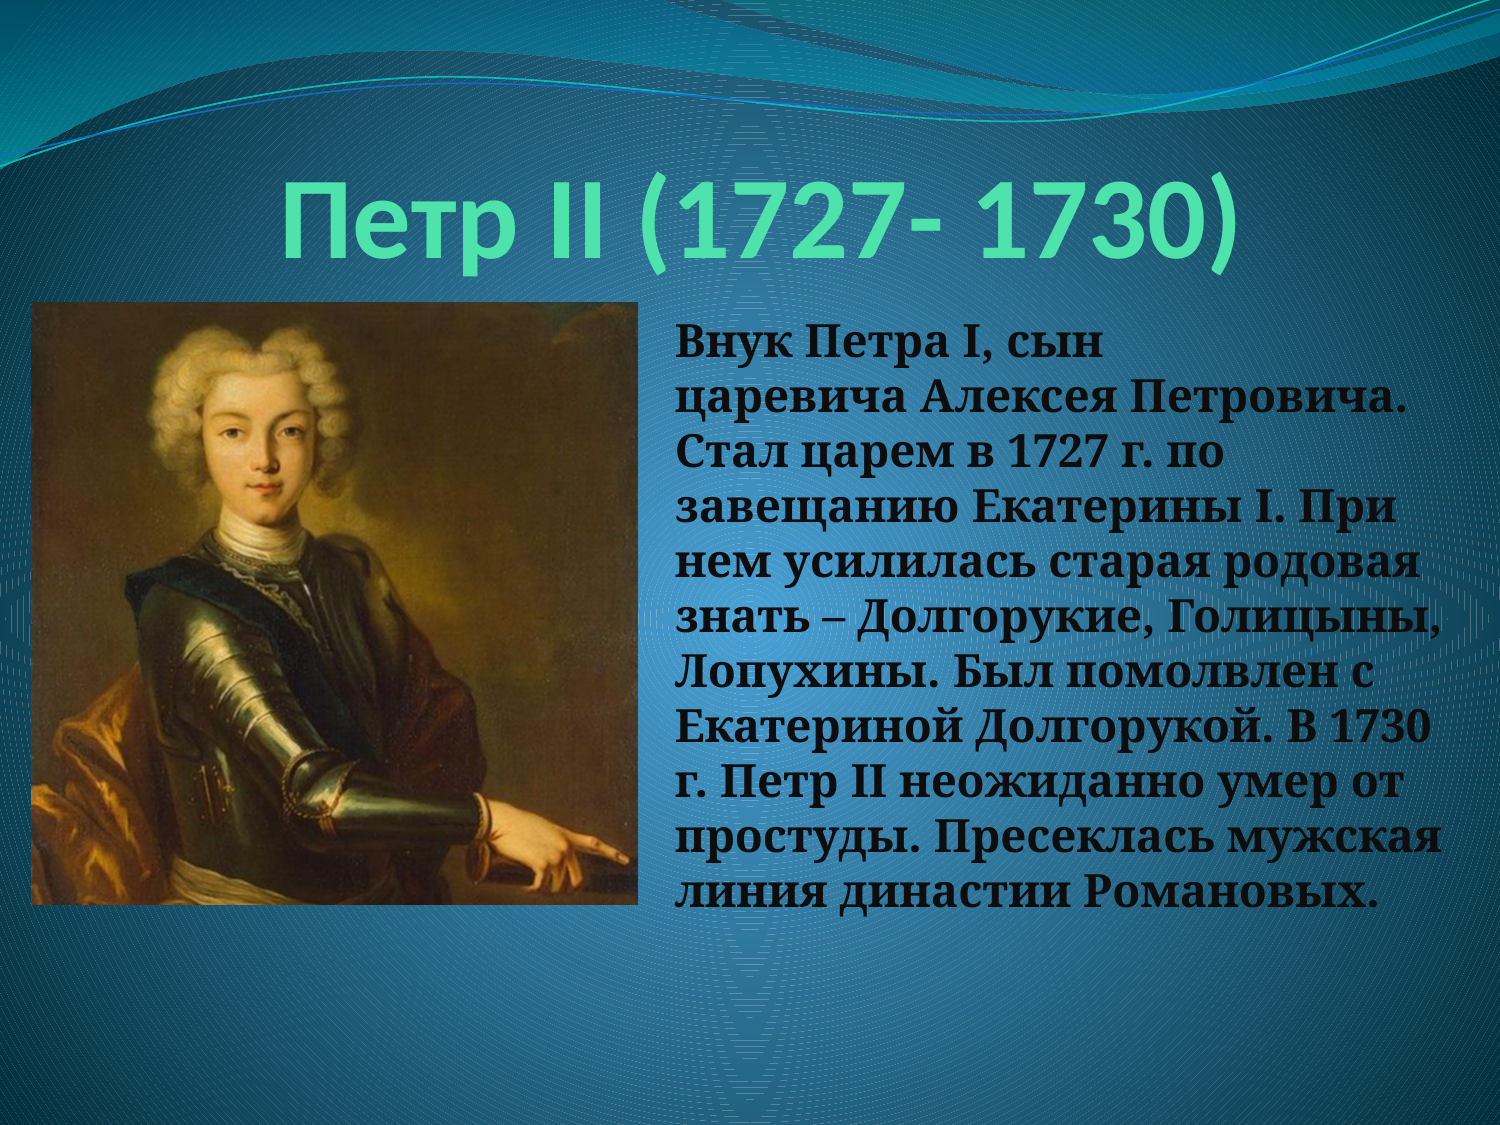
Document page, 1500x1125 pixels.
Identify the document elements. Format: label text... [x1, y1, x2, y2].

list Внук Петра I, сын царевича Алексея Петровича. Стал царем в 1727 г. по завещанию Екатерины I. При нем усилилась старая родовая знать – Долгорукие, Голицыны, Лопухины. Был помолвлен с Екатериной Долгорукой. В 1730 г. Петр II неожиданно умер от простуды. Пресеклась мужская линия династии Романовых. [667, 304, 1451, 973]
title Петр II (1727- 1730) [82, 58, 1442, 283]
picture [30, 302, 638, 906]
